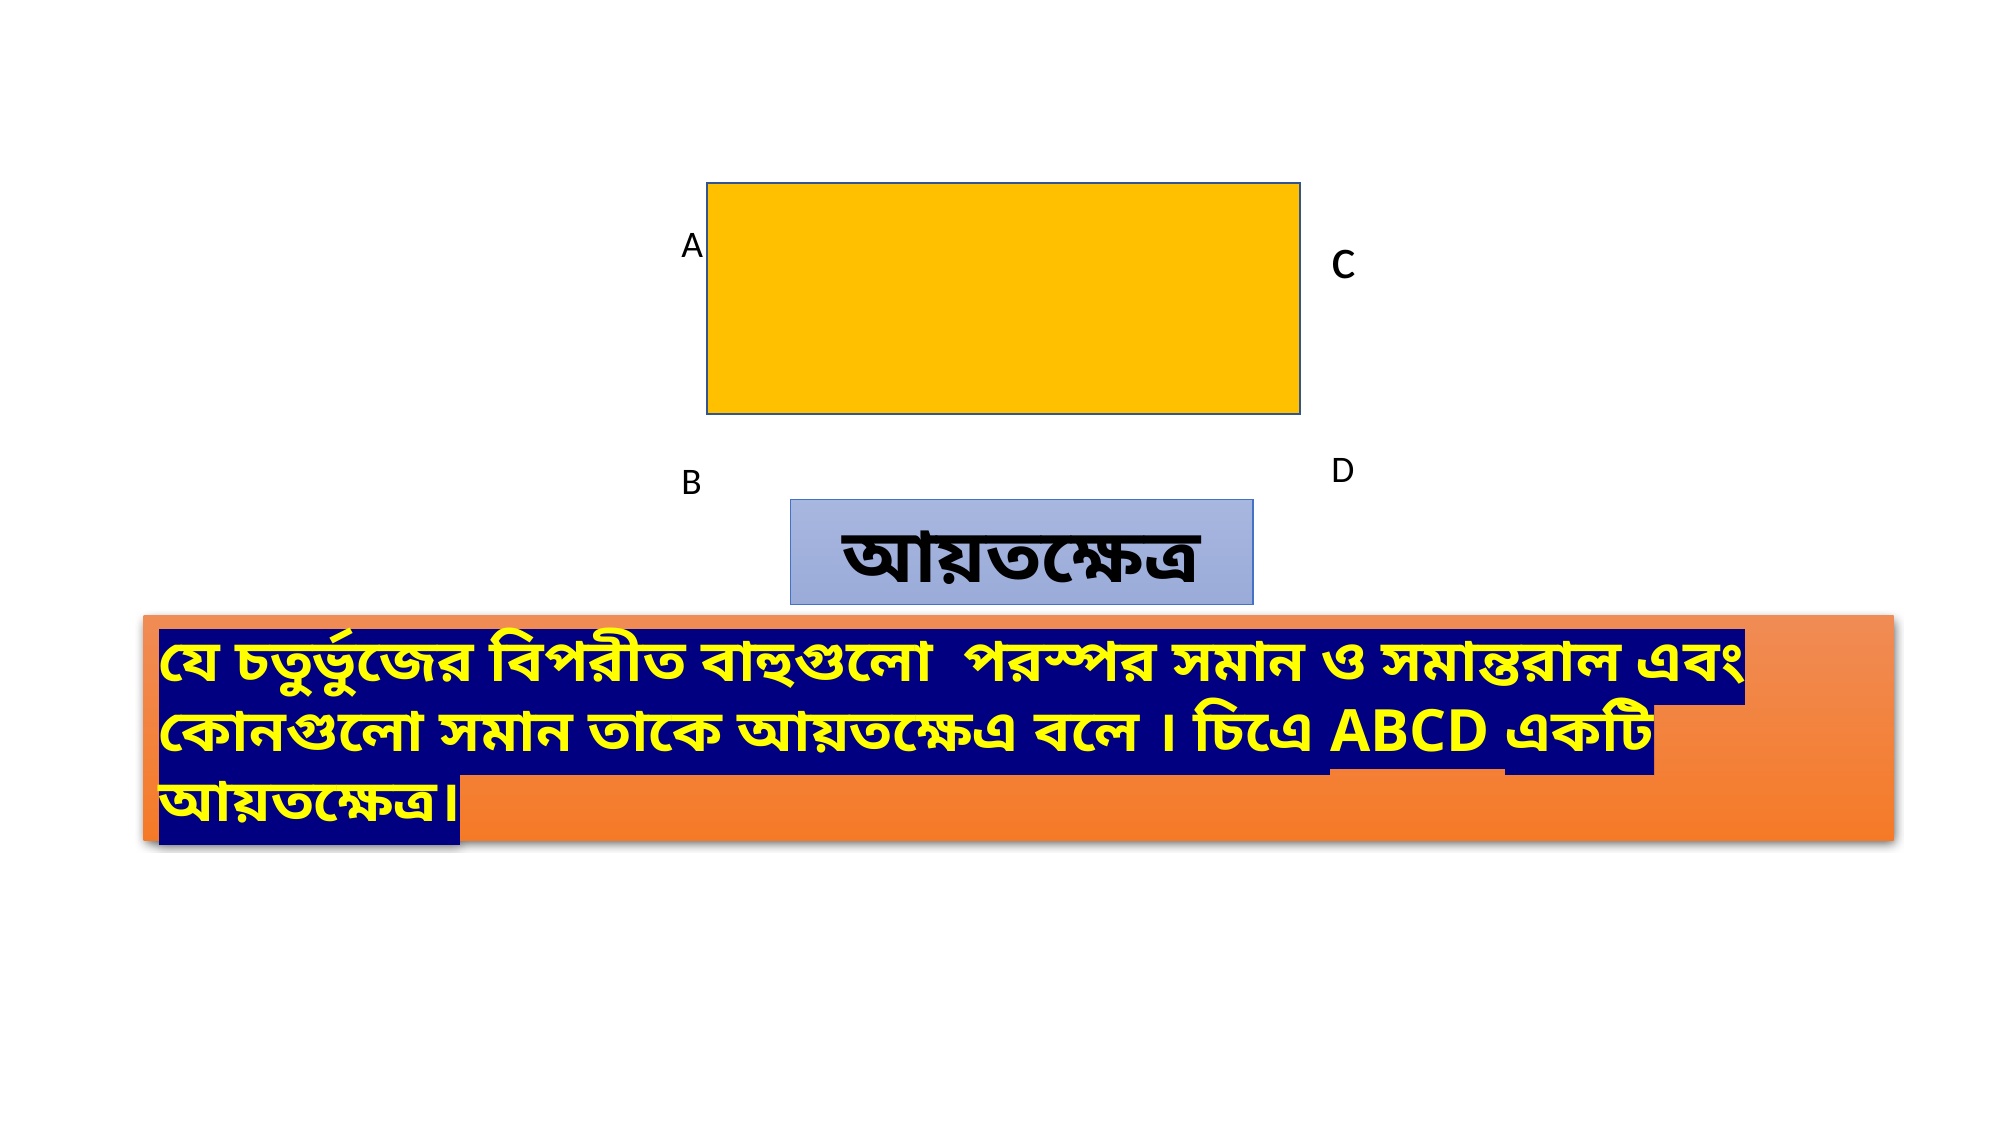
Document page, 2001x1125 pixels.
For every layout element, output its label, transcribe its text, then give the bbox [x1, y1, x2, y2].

text_box c [1316, 212, 1367, 298]
text_box B [666, 449, 734, 510]
text_box A [666, 212, 717, 273]
text_box যে চতুর্ভুজের বিপরীত বাহুগুলো পরস্পর সমান ও সমান্তরাল এবং কোনগুলো সমান তাকে আয়তক্ষেএ বলে । চিএে ABCD একটি আয়তক্ষেত্র। [143, 615, 1894, 841]
text_box D [1316, 437, 1384, 498]
list [116, 487, 1900, 1125]
text_box আয়তক্ষেত্র [790, 499, 1254, 605]
text_box [706, 182, 1301, 415]
